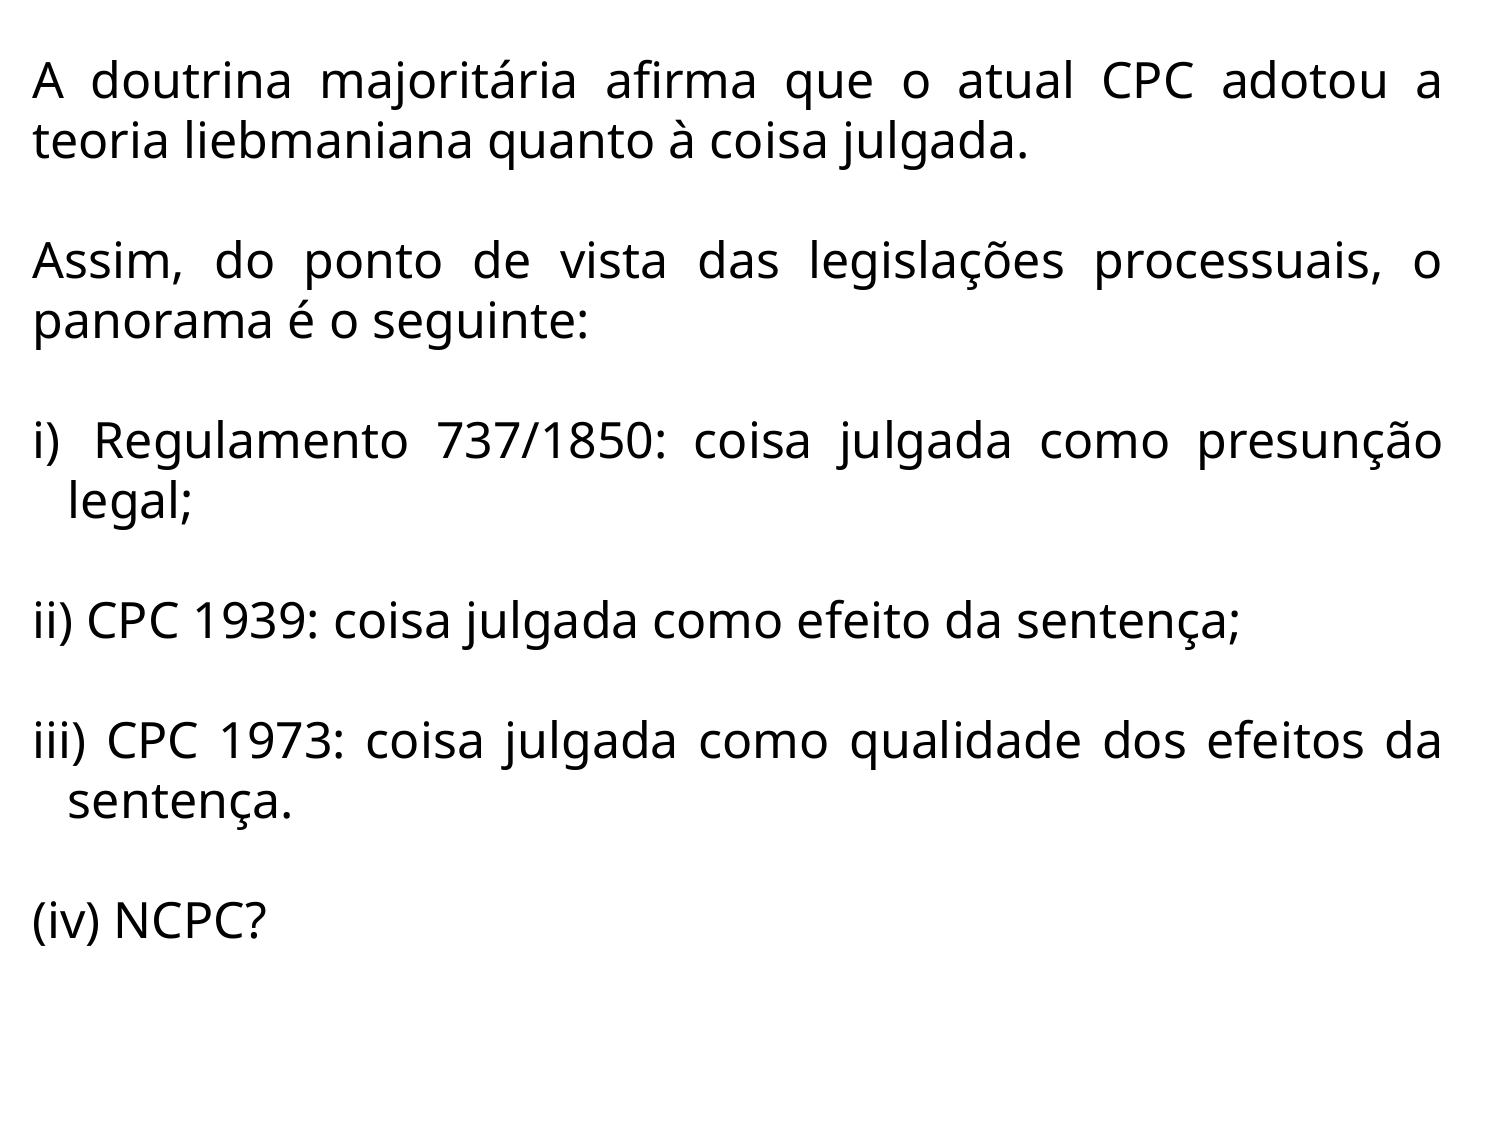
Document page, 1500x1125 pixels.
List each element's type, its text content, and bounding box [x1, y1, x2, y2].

text_box A doutrina majoritária afirma que o atual CPC adotou a teoria liebmaniana quanto à coisa julgada. Assim, do ponto de vista das legislações processuais, o panorama é o seguinte: Regulamento 737/1850: coisa julgada como presunção legal; CPC 1939: coisa julgada como efeito da sentença; CPC 1973: coisa julgada como qualidade dos efeitos da sentença. (iv) NCPC? [17, 0, 1459, 956]
